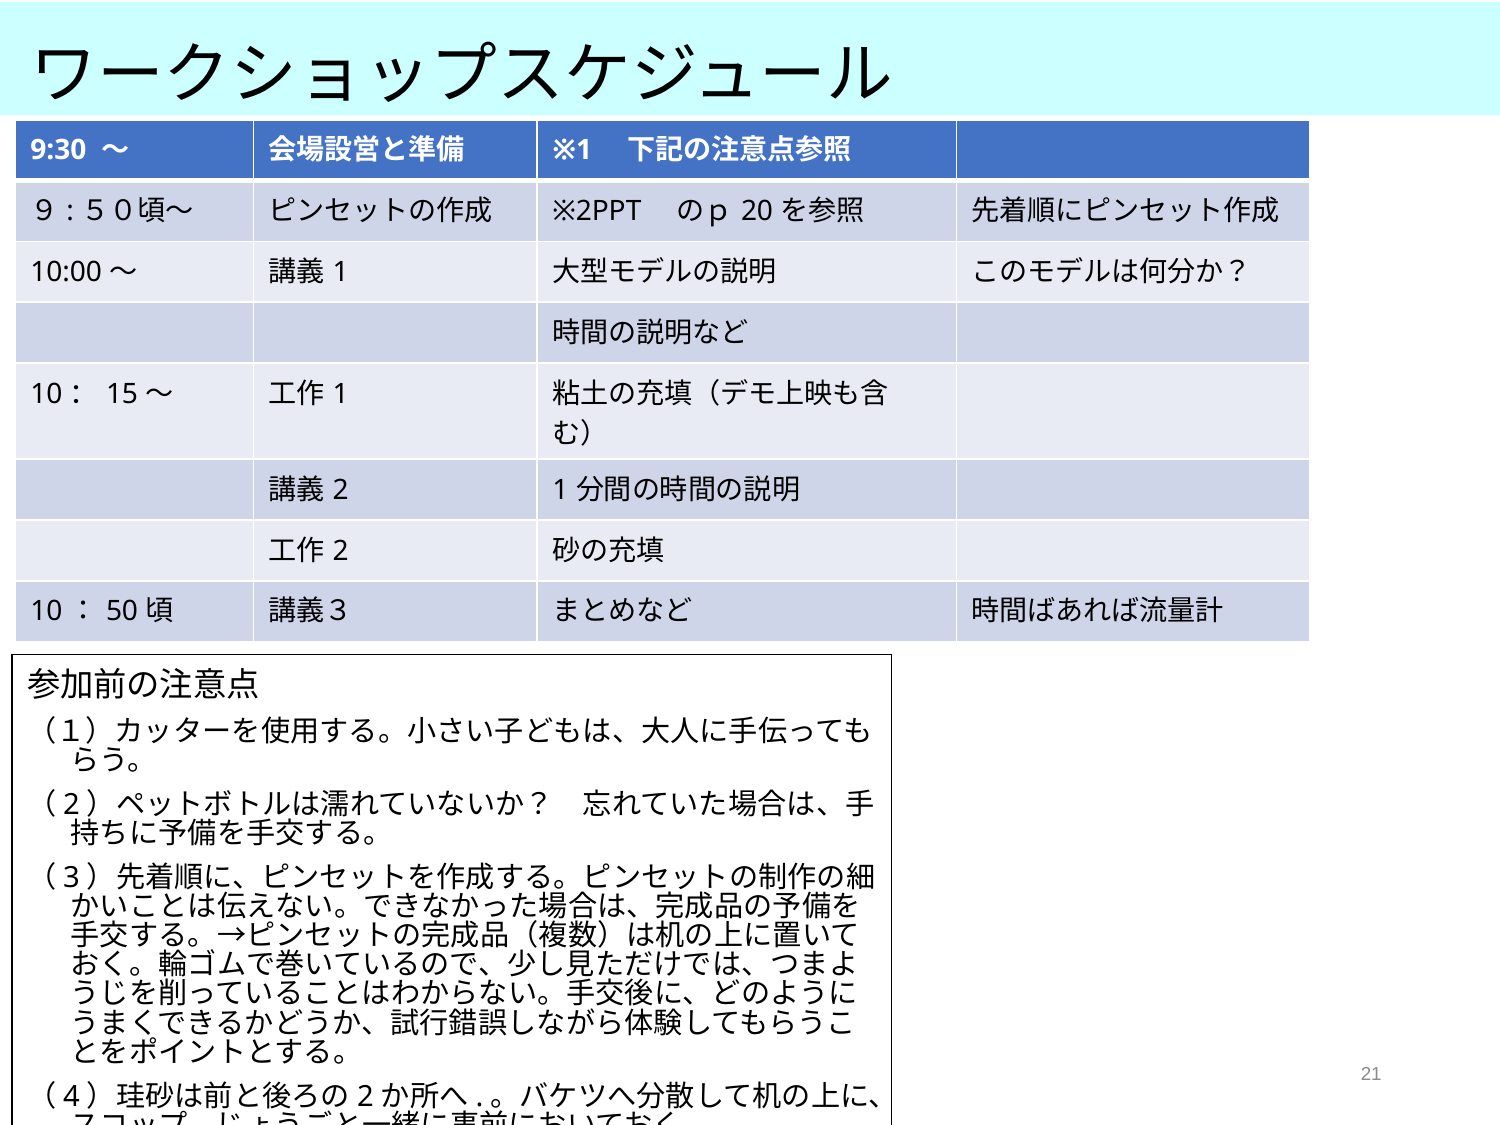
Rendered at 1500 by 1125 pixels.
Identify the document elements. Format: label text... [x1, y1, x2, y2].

table_cell 講義３ [254, 582, 536, 641]
table_cell ピンセットの作成 [254, 183, 536, 241]
table_cell 10：15～ [16, 364, 253, 458]
table_cell 砂の充填 [538, 521, 956, 580]
table_header [957, 121, 1309, 178]
table_cell 10:00～ [16, 242, 253, 301]
table_cell [16, 521, 253, 580]
table_cell [254, 303, 536, 362]
table_cell 時間の説明など [538, 303, 956, 362]
table_cell [957, 303, 1309, 362]
slide_number 20 [1059, 1042, 1397, 1103]
table_cell 10：50頃 [16, 582, 253, 641]
table_cell 先着順にピンセット作成 [957, 183, 1309, 241]
table_cell 時間ばあれば流量計 [957, 582, 1309, 641]
table_header 会場設営と準備 [254, 121, 536, 178]
table_cell [957, 460, 1309, 519]
table_cell ９:５０頃～ [16, 183, 253, 241]
table_cell 大型モデルの説明 [538, 242, 956, 301]
table_cell まとめなど [538, 582, 956, 641]
table_cell ※2PPT のｐ20を参照 [538, 183, 956, 241]
table_cell 粘土の充填（デモ上映も含む） [538, 364, 956, 458]
table_cell 工作2 [254, 521, 536, 580]
table_header 9:30 ～ [16, 121, 253, 178]
table_cell [957, 364, 1309, 458]
text_box 参加前の注意点 （１）カッターを使用する。小さい子どもは、大人に手伝ってもらう。 （2）ペットボトルは濡れていないか？ 忘れていた場合は、手持ちに予備を手交する。 （3）先着順に、ピンセットを作成する。ピンセットの制作の細かいことは伝えない。できなかった場合は、完成品の予備を手交する。→ピンセットの完成品（複数）は机の上に置いておく。輪ゴムで巻いているので、少し見ただけでは、つまようじを削っていることはわからない。手交後に、どのようにうまくできるかどうか、試行錯誤しながら体験してもらうことをポイントとする。 （4）珪砂は前と後ろの2か所へ.。バケツへ分散して机の上に、スコップ、じょうごと一緒に事前においておく。 [12, 654, 892, 1125]
table_cell 講義1 [254, 242, 536, 301]
table_cell 講義2 [254, 460, 536, 519]
table_cell このモデルは何分か？ [957, 242, 1309, 301]
table_cell 工作1 [254, 364, 536, 458]
title ワークショップスケジュール [15, 1, 1291, 119]
table_cell [16, 460, 253, 519]
table_cell [957, 521, 1309, 580]
table_cell [16, 303, 253, 362]
table_header ※1 下記の注意点参照 [538, 121, 956, 178]
table_cell 1分間の時間の説明 [538, 460, 956, 519]
